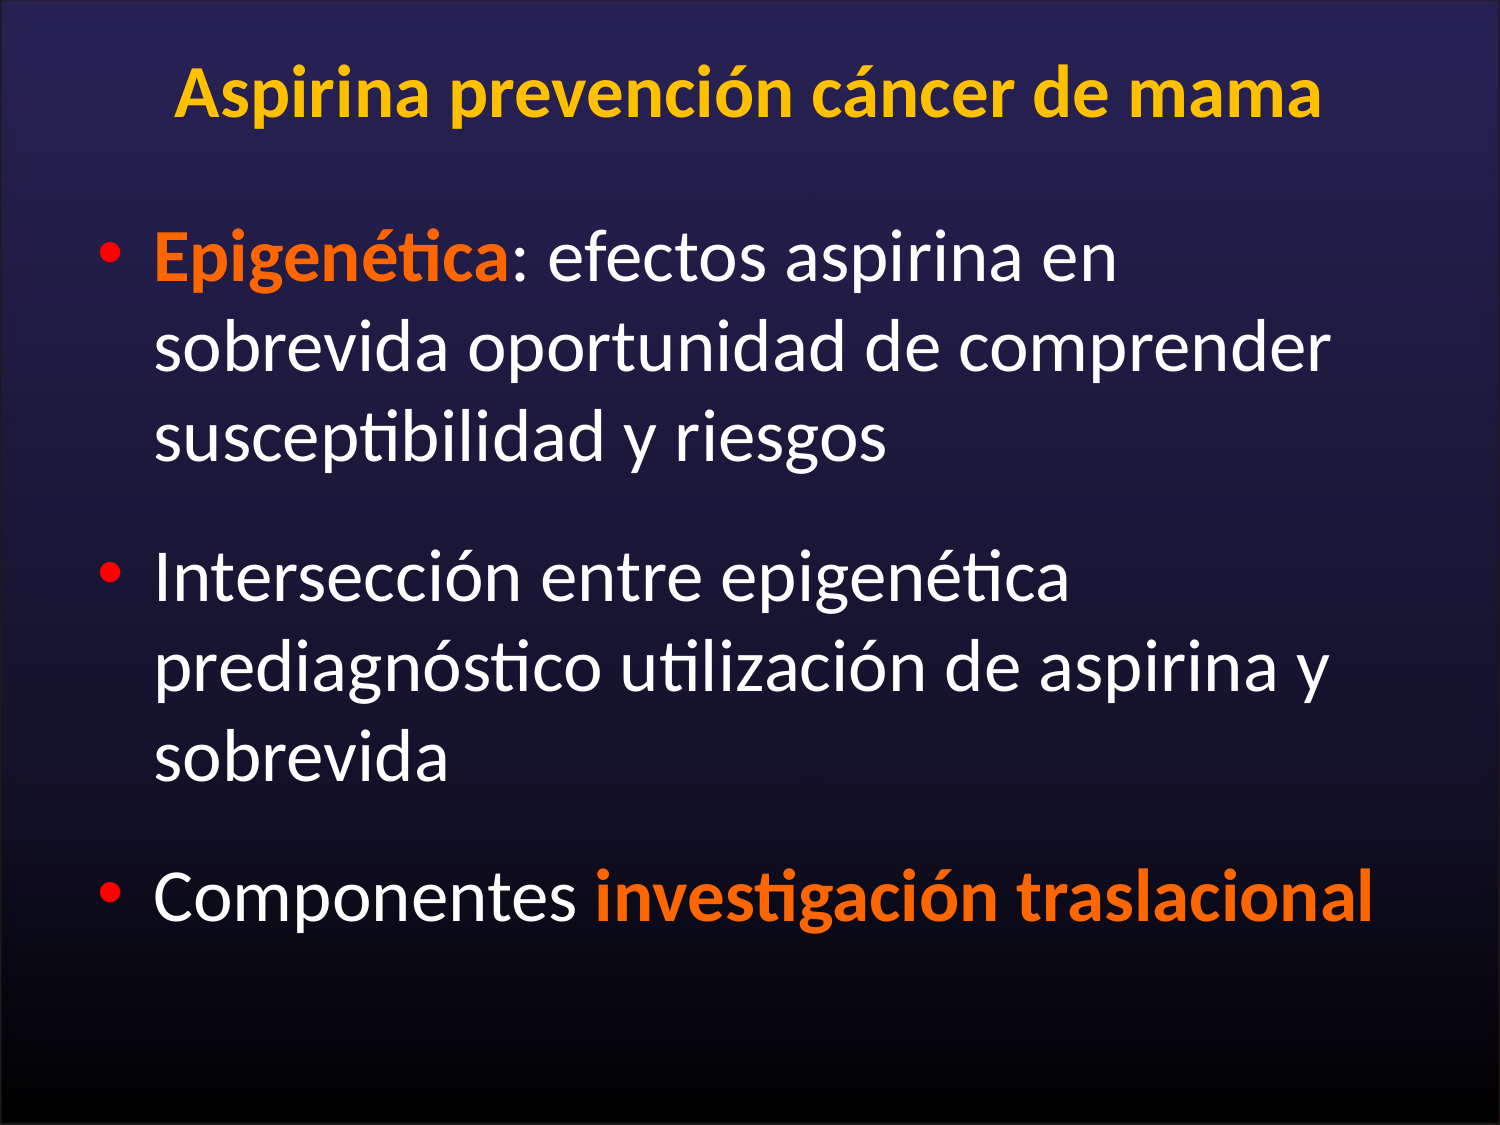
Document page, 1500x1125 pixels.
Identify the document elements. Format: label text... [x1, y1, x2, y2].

title Aspirina prevención cáncer de mama [0, 0, 1500, 176]
picture [0, 176, 1500, 1125]
list Epigenética: efectos aspirina en sobrevida oportunidad de comprender susceptibilidad y riesgos Intersección entre epigenética prediagnóstico utilización de aspirina y sobrevida Componentes investigación traslacional [82, 199, 1432, 1067]
